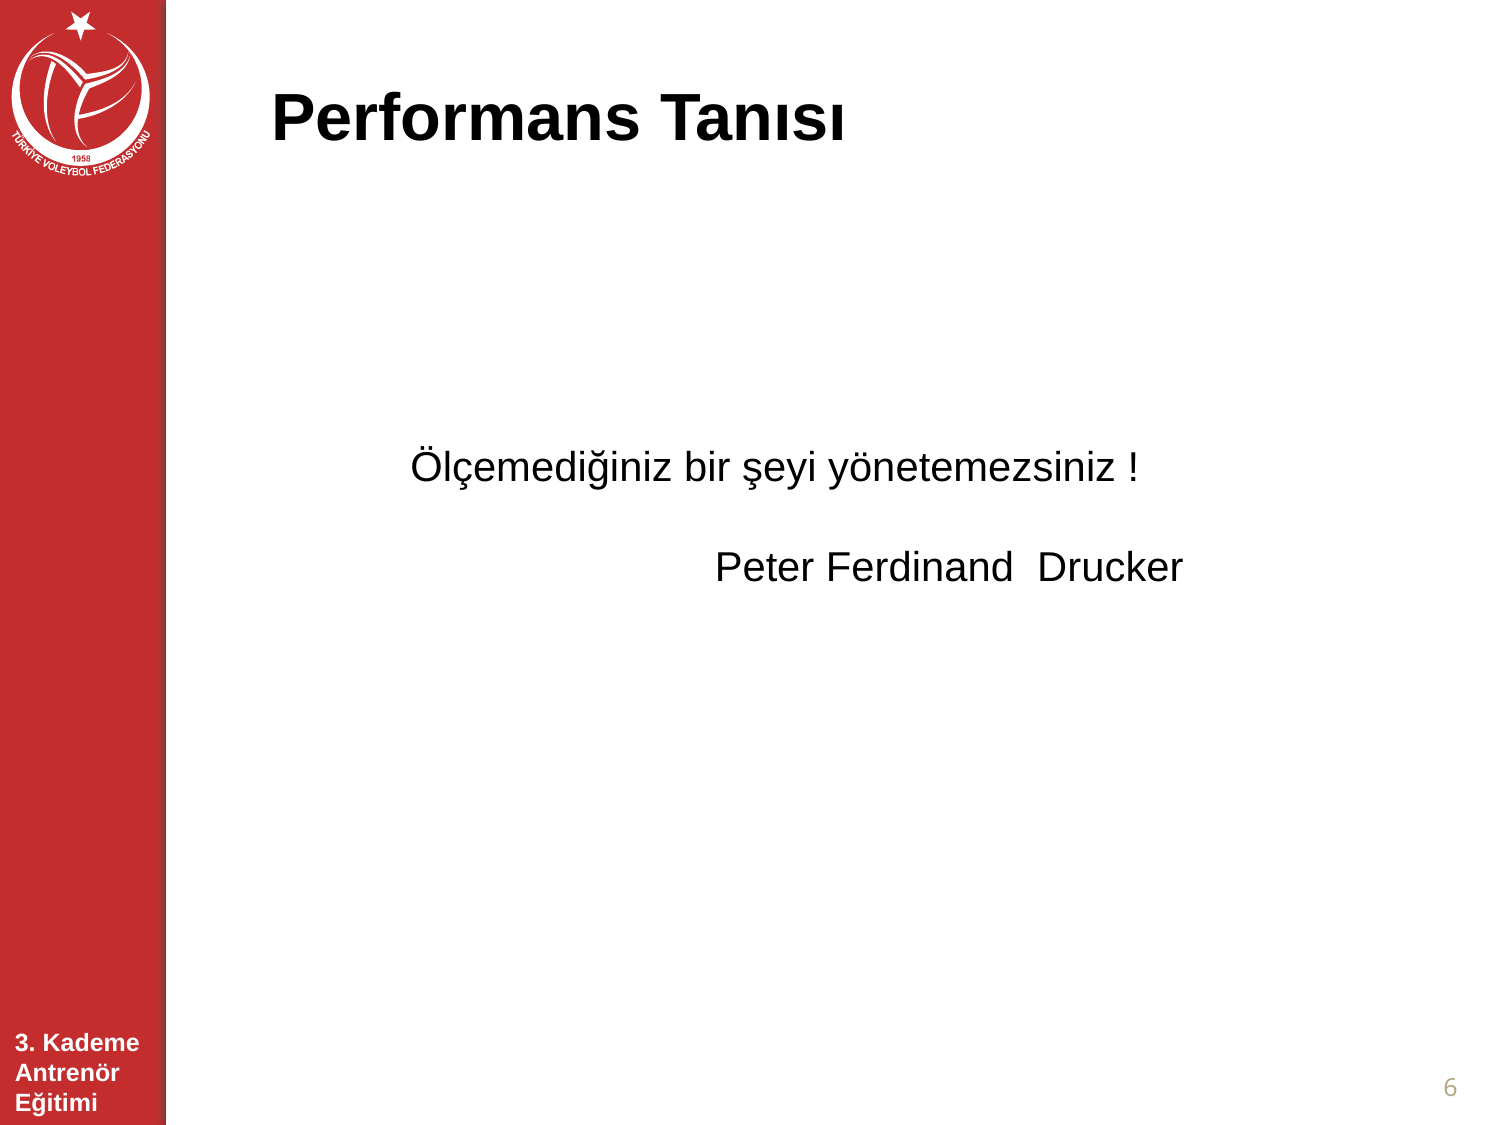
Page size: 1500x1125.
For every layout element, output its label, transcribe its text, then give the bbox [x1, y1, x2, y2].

slide_number 6 [1413, 1034, 1488, 1113]
text_box Ölçemediğiniz bir şeyi yönetemezsiniz ! Peter Ferdinand Drucker [395, 432, 1199, 648]
text_box Performans Tanısı [256, 66, 863, 161]
